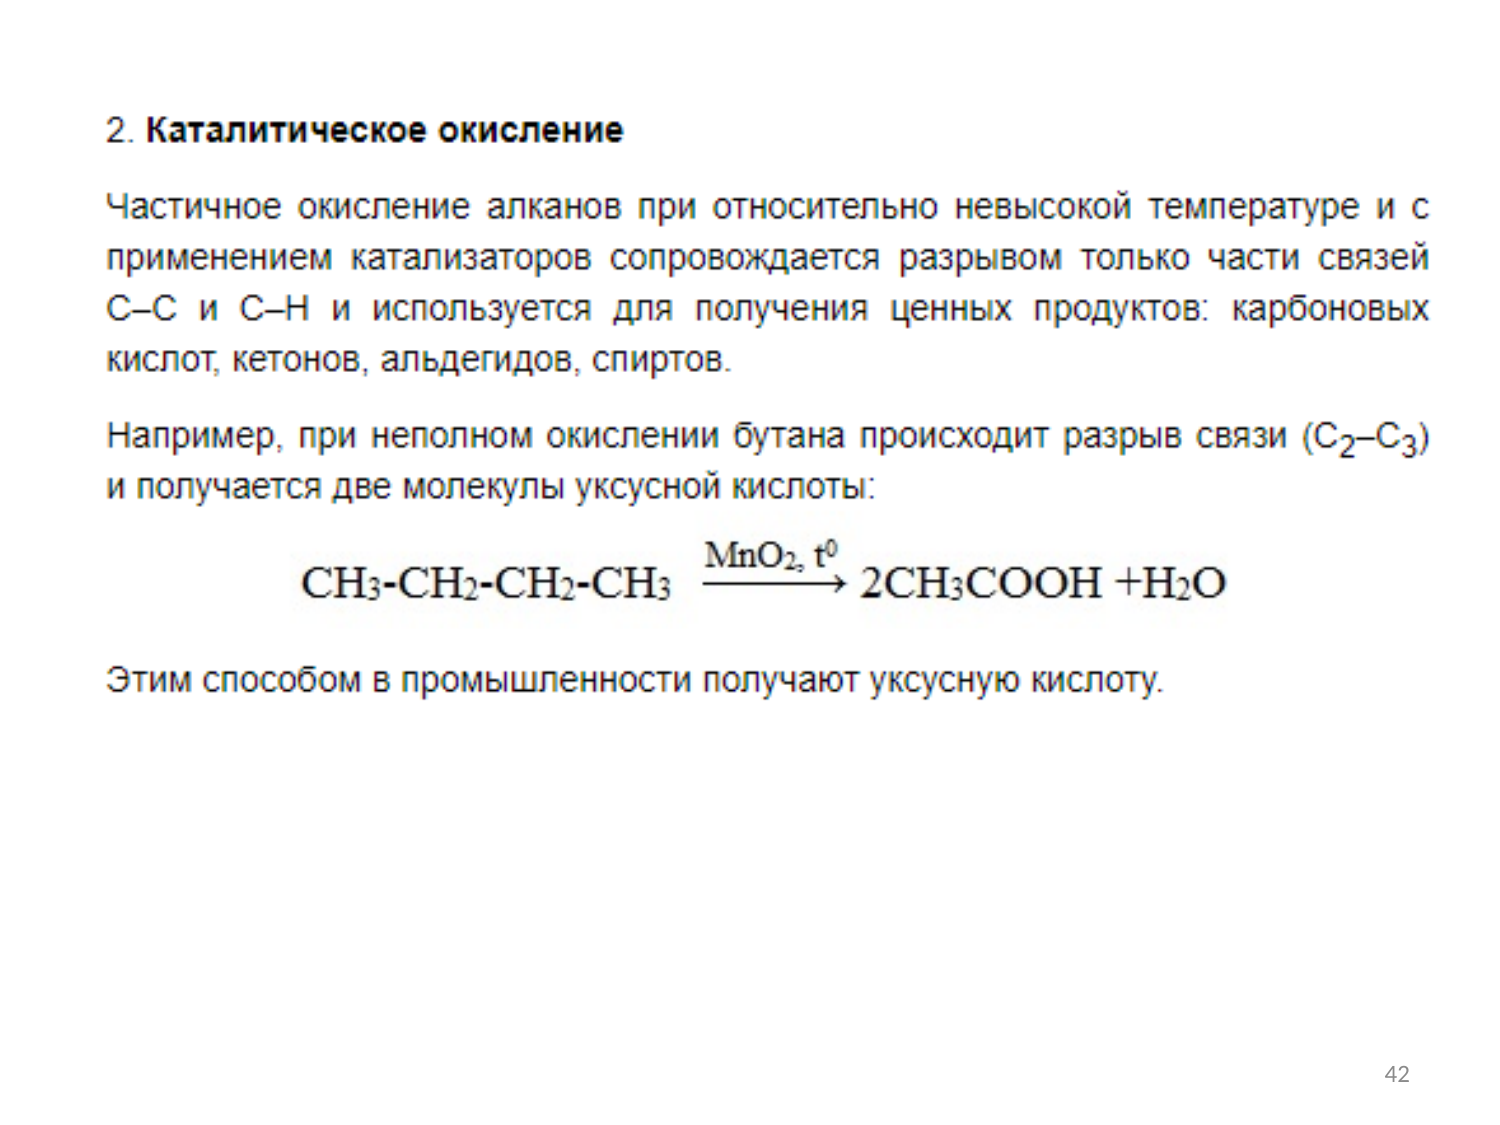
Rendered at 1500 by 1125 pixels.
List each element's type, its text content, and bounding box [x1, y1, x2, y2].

picture [88, 89, 1453, 717]
slide_number 42 [1074, 1042, 1425, 1103]
